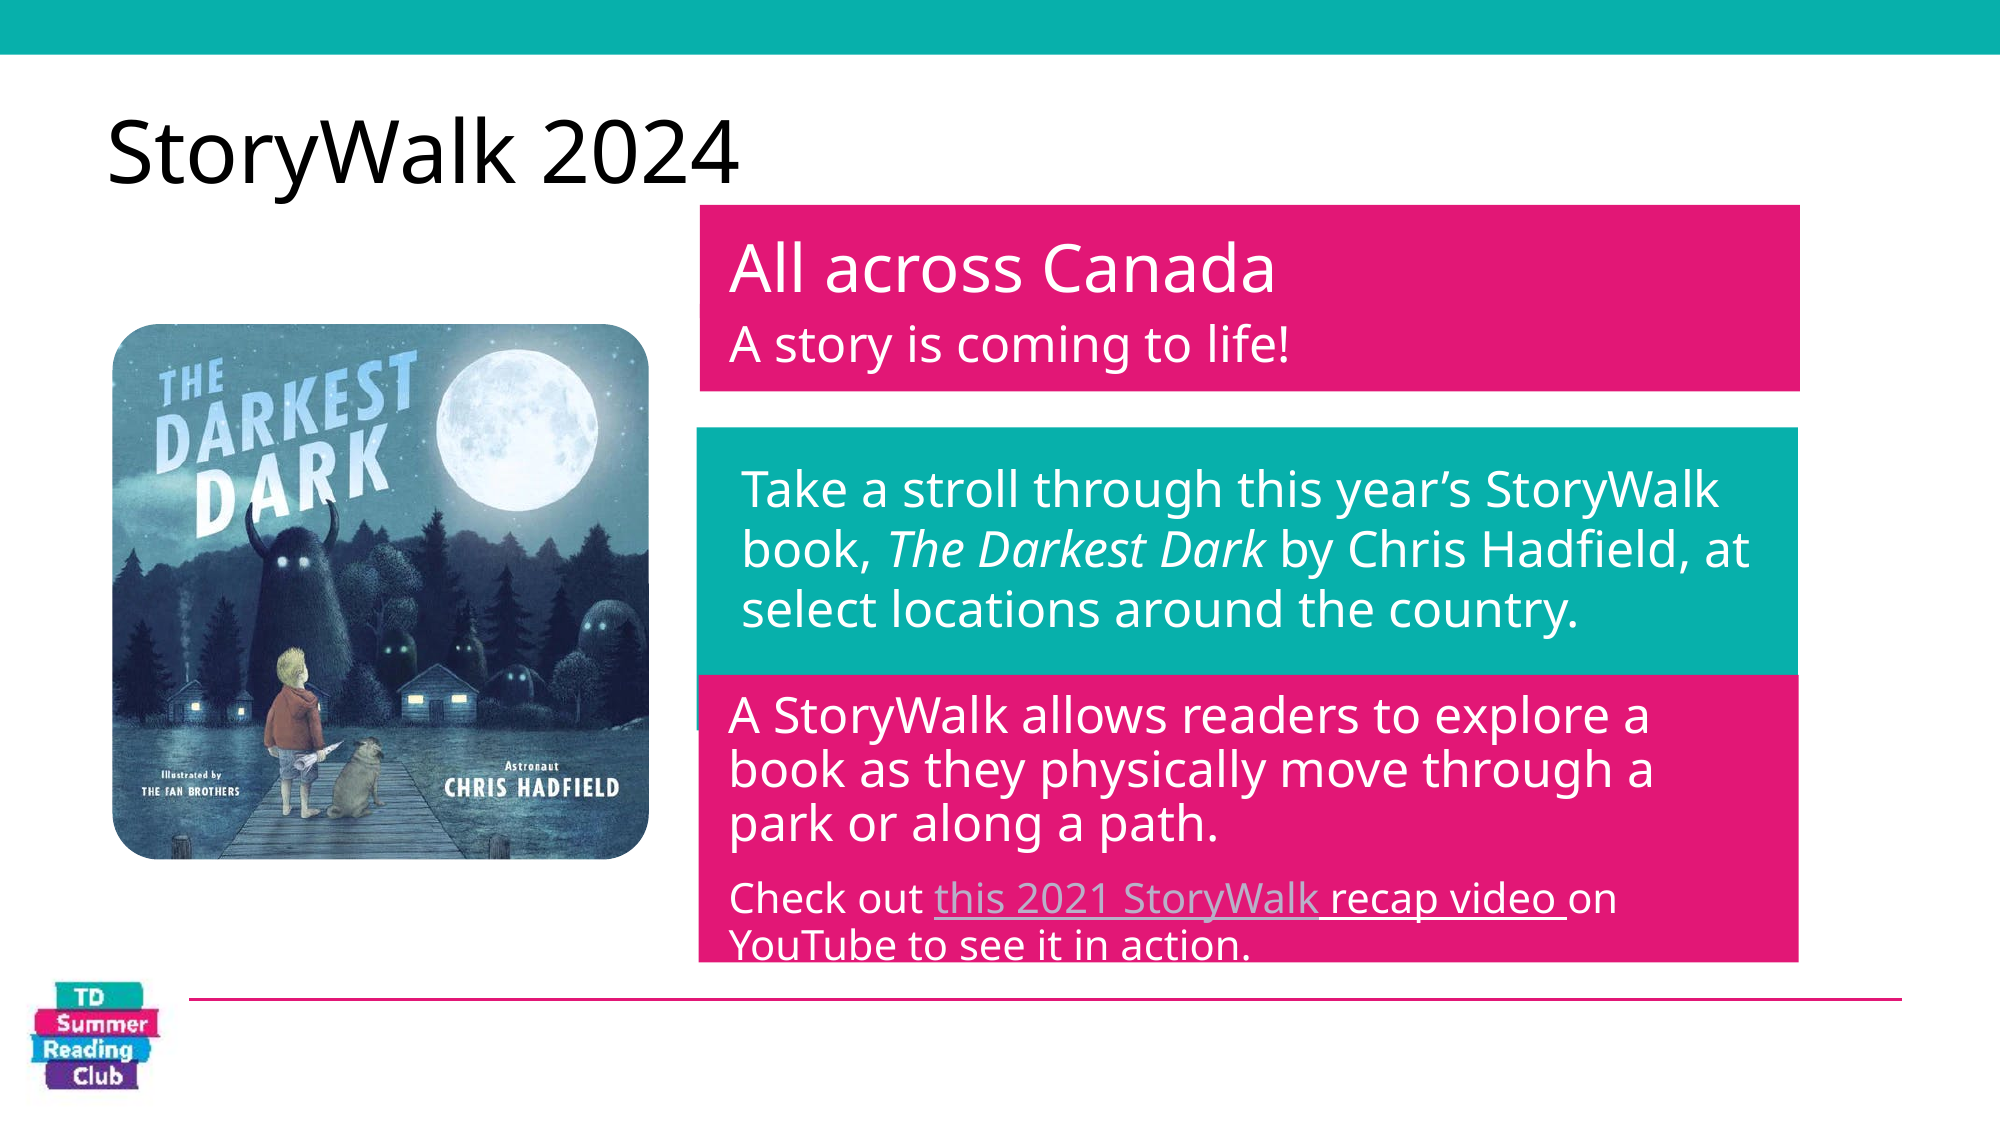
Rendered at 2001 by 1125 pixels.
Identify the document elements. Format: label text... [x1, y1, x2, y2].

text_box A StoryWalk allows readers to explore a book as they physically move through a park or along a path. Check out this 2021 StoryWalk recap video on YouTube to see it in action. [698, 674, 1799, 963]
list All across Canada [699, 204, 1800, 303]
list Take a stroll through this year’s StoryWalk book, The Darkest Dark by Chris Hadfield, at select locations around the country. [696, 427, 1798, 731]
list A story is coming to life! [699, 303, 1800, 392]
picture [112, 324, 649, 860]
picture [2, 954, 189, 1118]
title StoryWalk 2024 [91, 54, 1896, 209]
